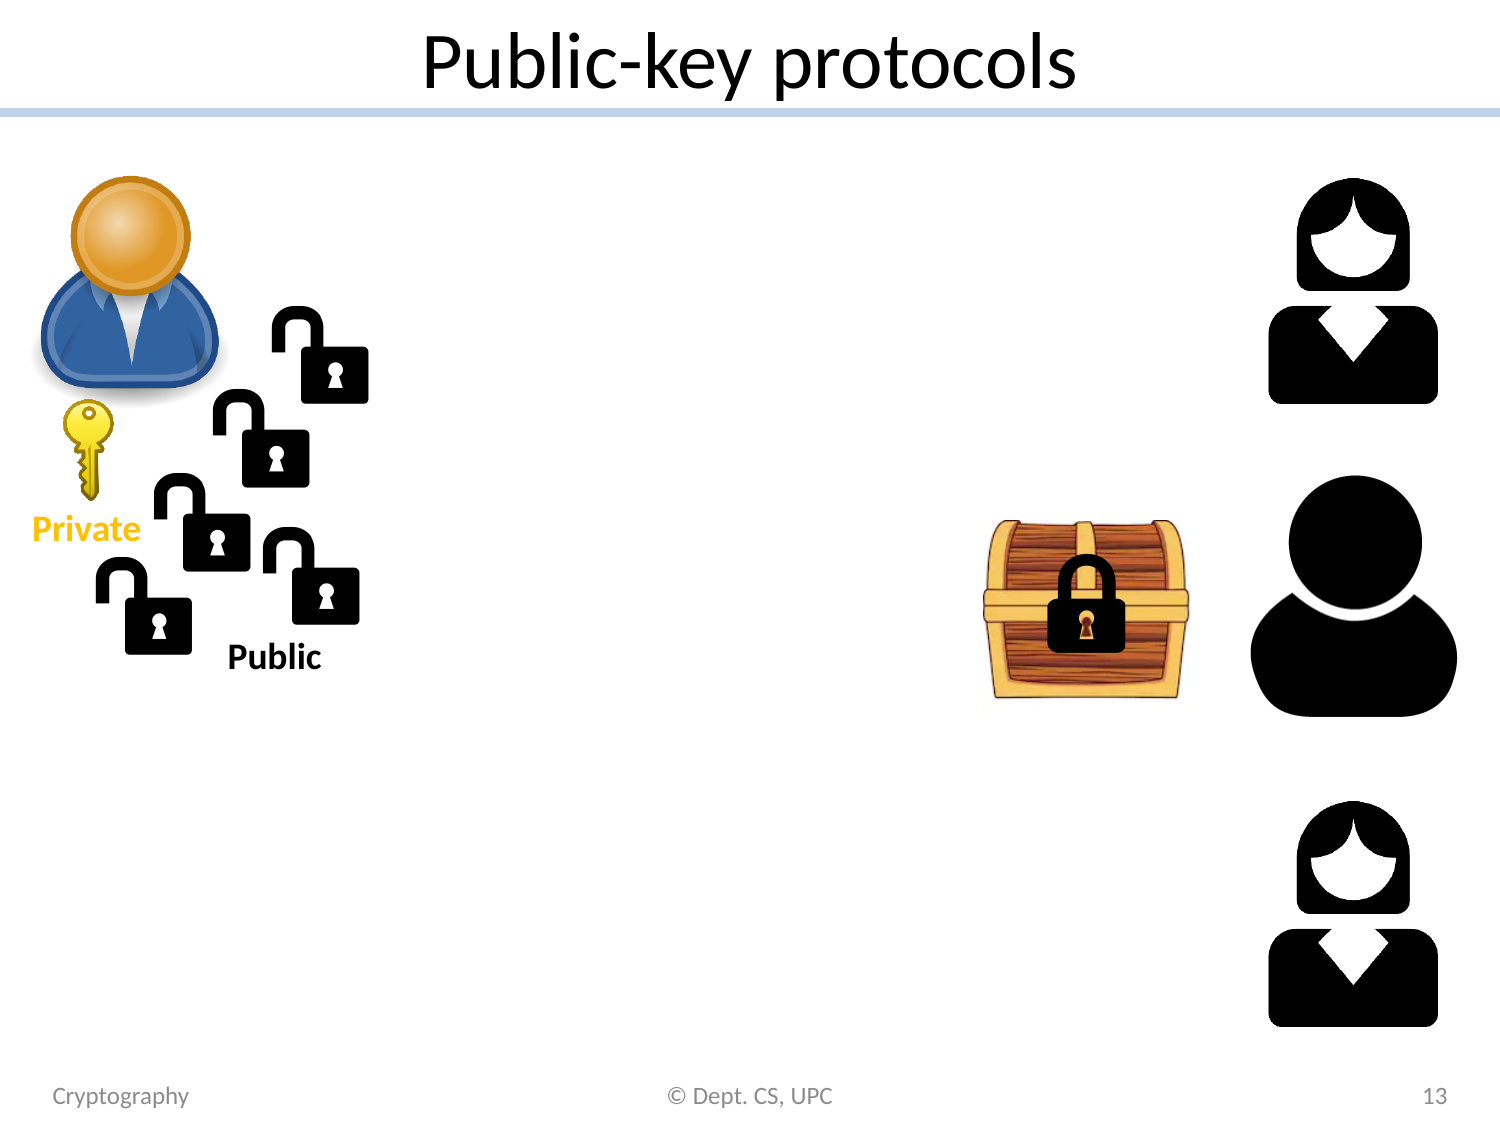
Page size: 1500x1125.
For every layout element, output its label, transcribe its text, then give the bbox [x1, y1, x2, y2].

text_box Public [213, 624, 337, 685]
picture [1239, 801, 1466, 1027]
picture [262, 526, 363, 626]
picture [1188, 458, 1500, 735]
text_box Private [17, 496, 148, 556]
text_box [982, 520, 1201, 710]
slide_number Cryptography [37, 1065, 388, 1125]
title Public-key protocols [75, 0, 1425, 113]
footer © Dept. CS, UPC [512, 1065, 988, 1125]
picture [1239, 178, 1466, 405]
picture [0, 158, 372, 655]
slide_number 13 [1112, 1065, 1463, 1125]
